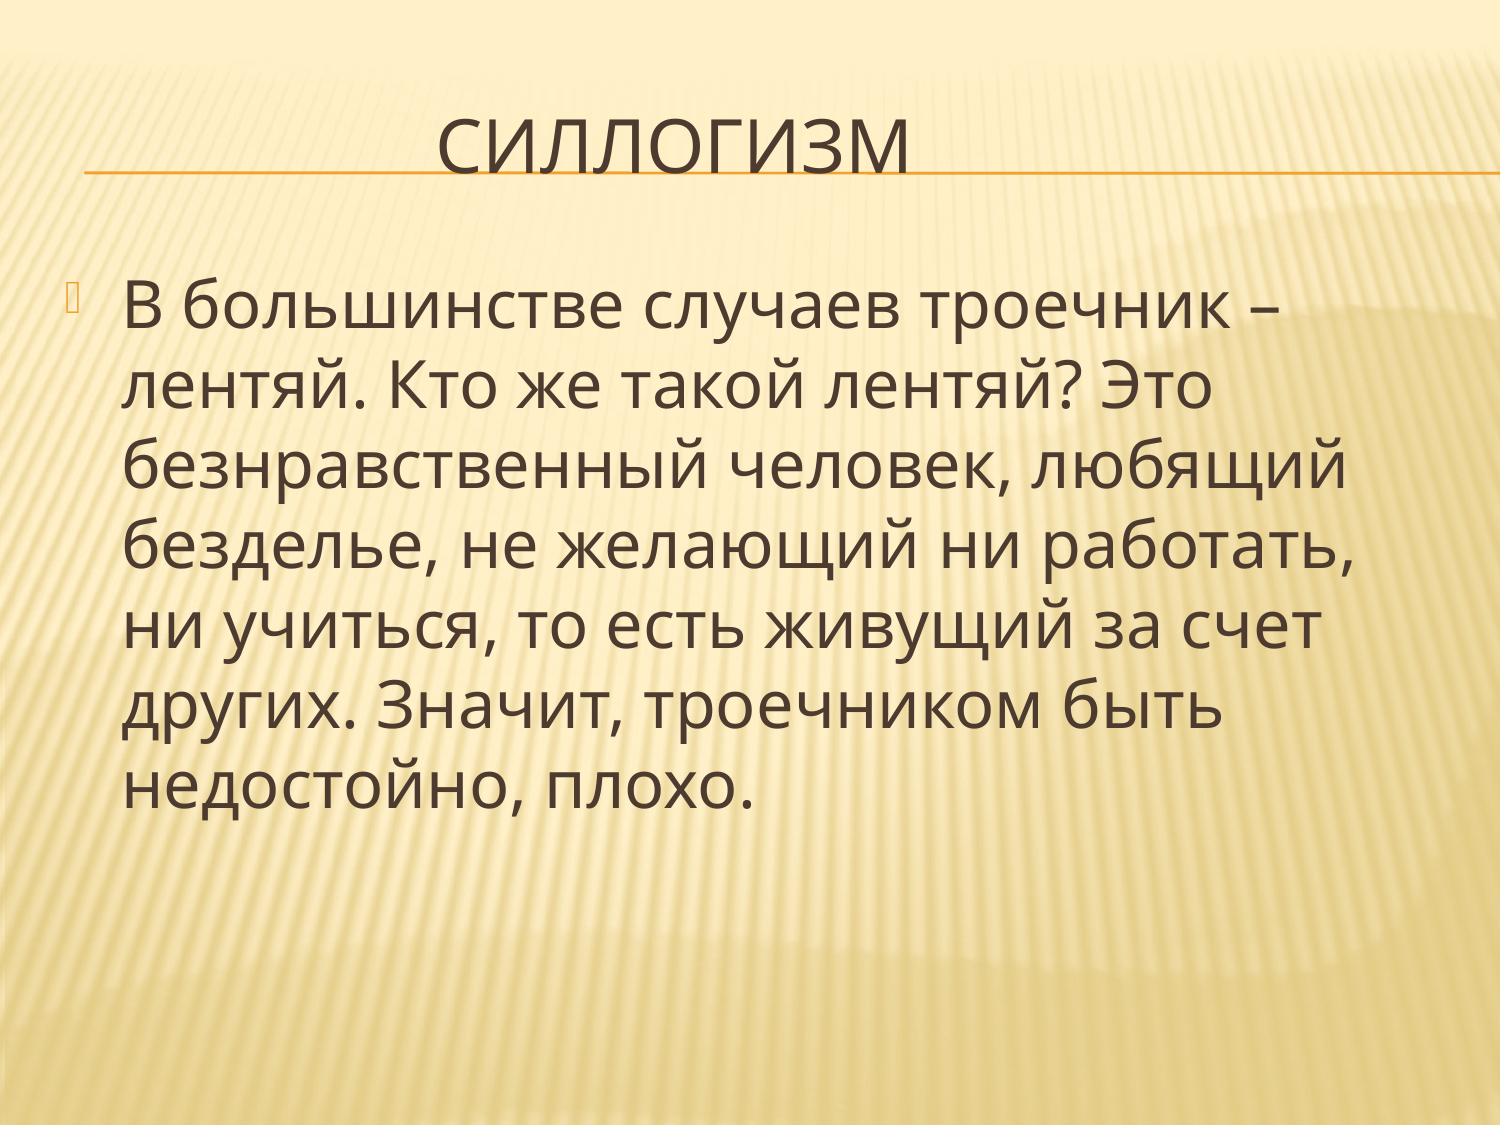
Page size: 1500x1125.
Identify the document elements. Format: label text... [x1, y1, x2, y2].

title силлогизм [50, 75, 1475, 213]
list В большинстве случаев троечник – лентяй. Кто же такой лентяй? Это безнравственный человек, любящий безделье, не желающий ни работать, ни учиться, то есть живущий за счет других. Значит, троечником быть недостойно, плохо. [50, 254, 1475, 998]
